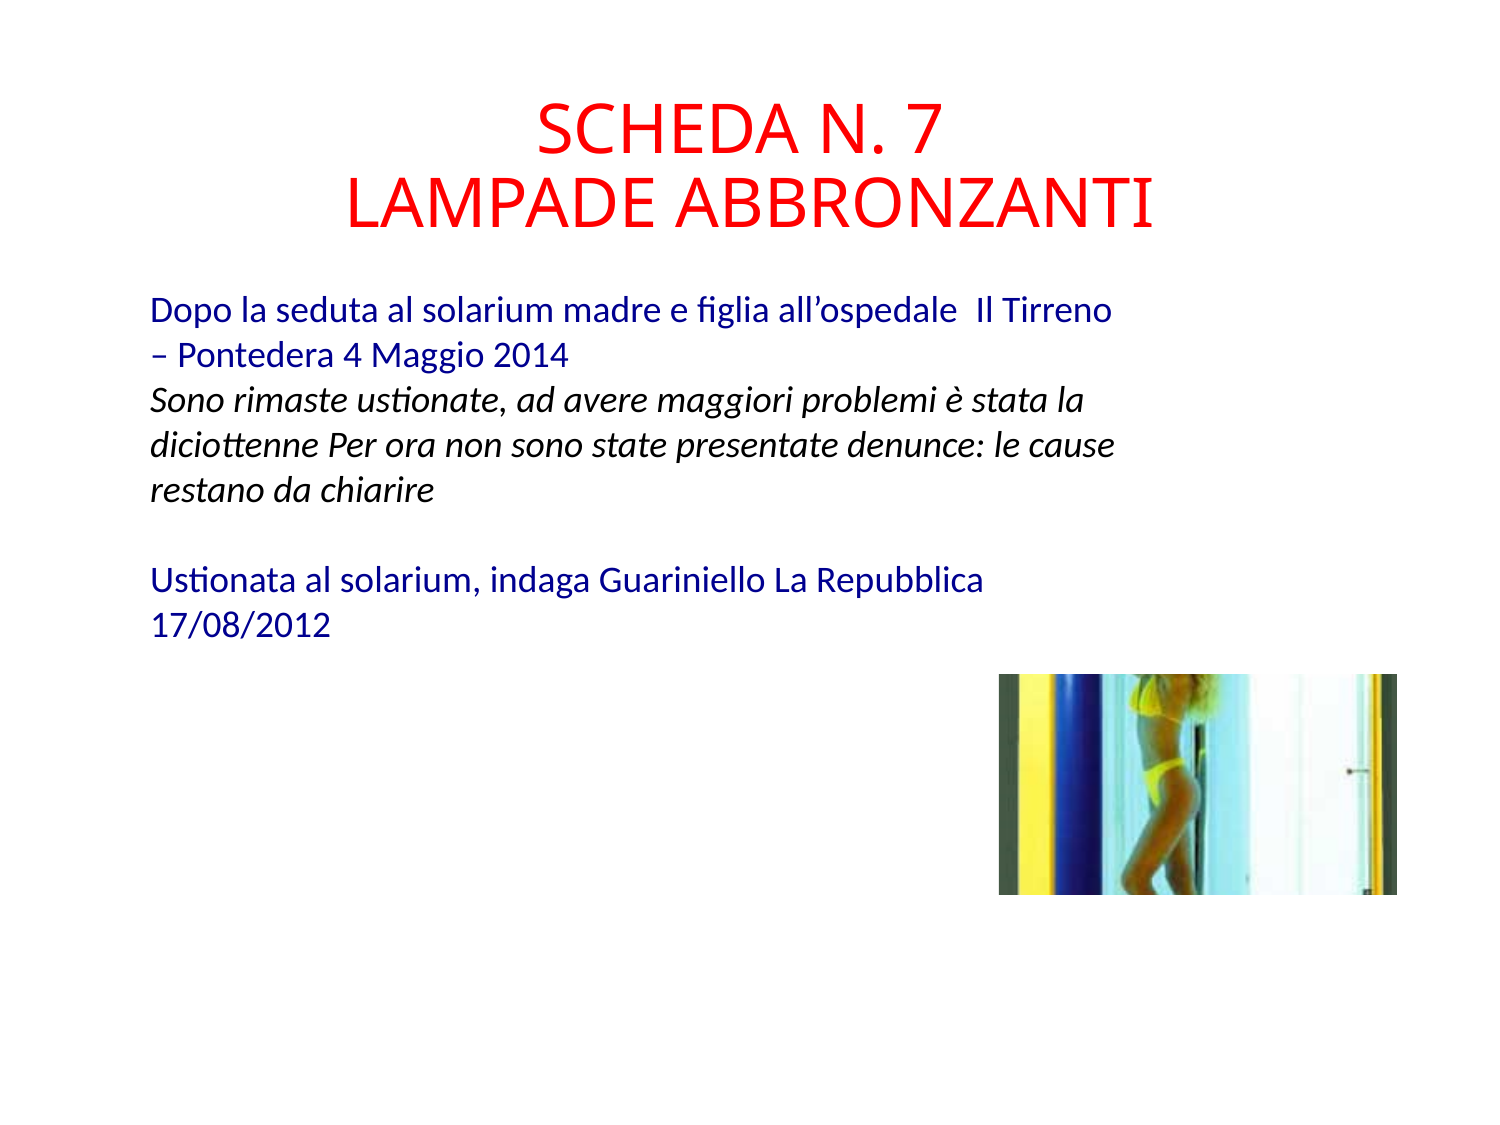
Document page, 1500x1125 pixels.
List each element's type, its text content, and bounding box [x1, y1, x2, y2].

text_box Dopo la seduta al solarium madre e figlia all’ospedale Il Tirreno – Pontedera 4 Maggio 2014 Sono rimaste ustionate, ad avere maggiori problemi è stata la diciottenne Per ora non sono state presentate denunce: le cause restano da chiarire Ustionata al solarium, indaga Guariniello La Repubblica 17/08/2012 [135, 277, 1144, 652]
title SCHEDA N. 7 LAMPADE ABBRONZANTI [103, 59, 1397, 278]
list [998, 674, 1397, 895]
